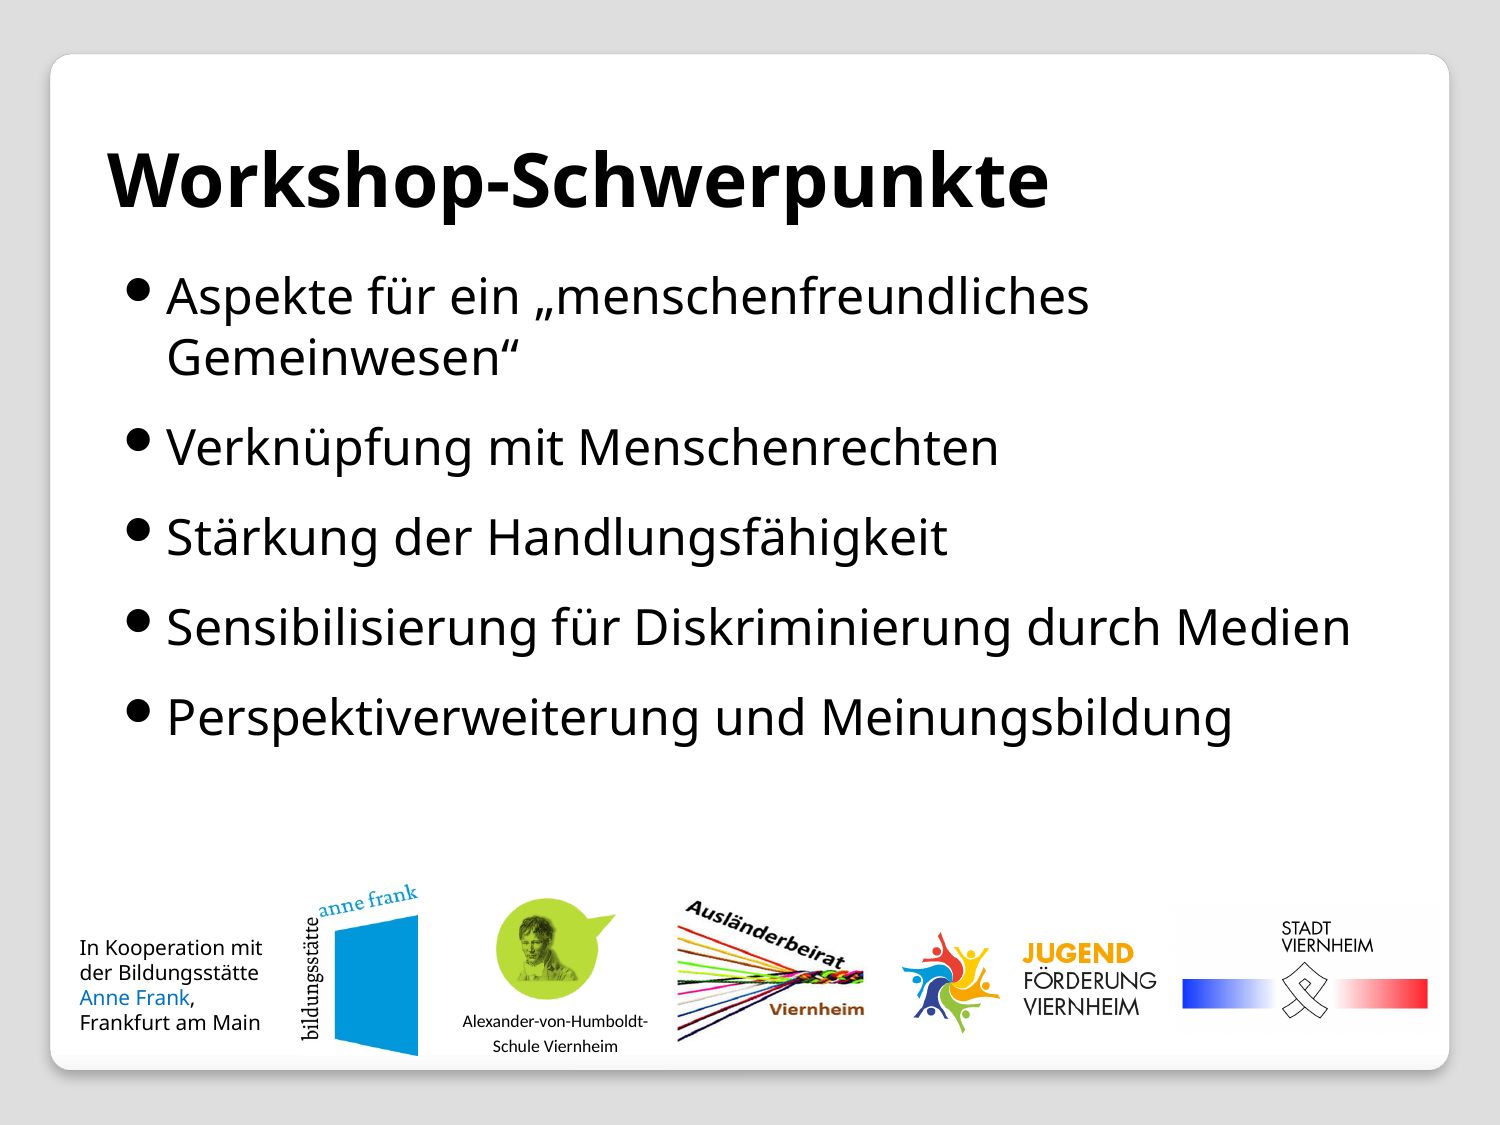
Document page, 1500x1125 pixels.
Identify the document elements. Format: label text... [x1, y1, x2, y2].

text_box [64, 884, 1442, 1056]
text_box Workshop-Schwerpunkte [93, 125, 1393, 249]
text_box Aspekte für ein „menschenfreundliches Gemeinwesen“ Verknüpfung mit Menschenrechten Stärkung der Handlungsfähigkeit Sensibilisierung für Diskriminierung durch Medien Perspektiverweiterung und Meinungsbildung [93, 249, 1401, 882]
